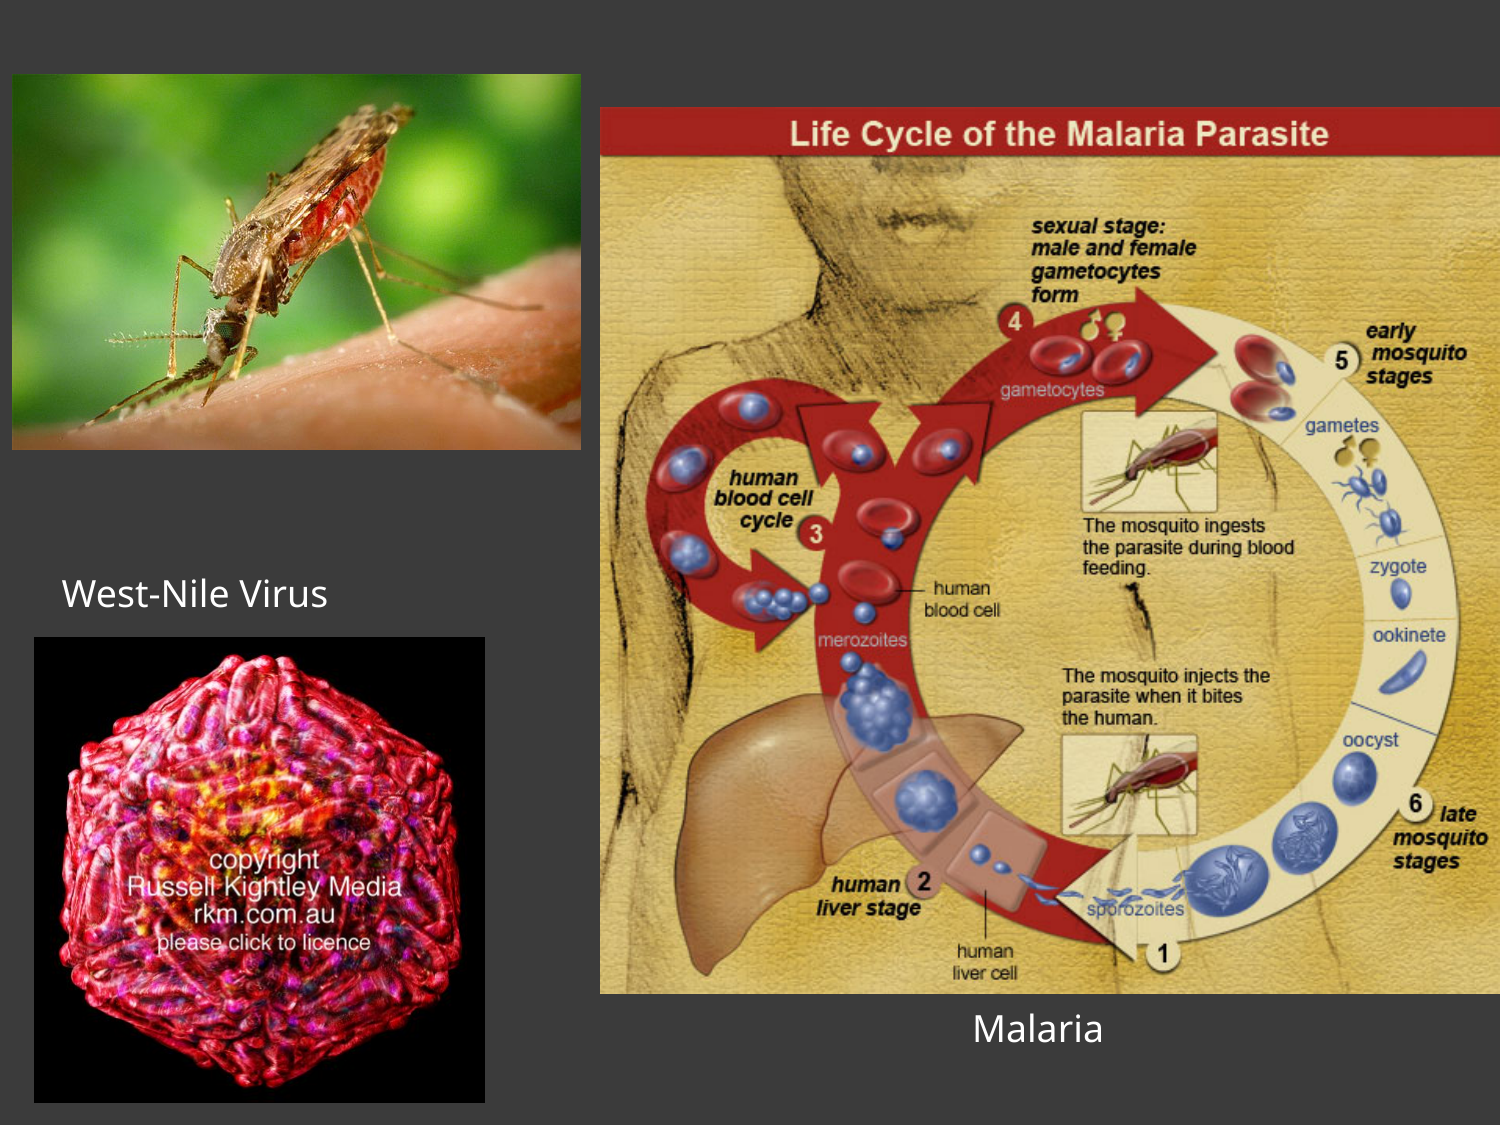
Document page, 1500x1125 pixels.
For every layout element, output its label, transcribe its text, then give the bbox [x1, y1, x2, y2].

picture [34, 637, 485, 1103]
text_box Malaria [957, 1012, 1119, 1058]
picture [600, 107, 1500, 994]
picture [12, 74, 581, 451]
text_box West-Nile Virus [46, 562, 472, 623]
